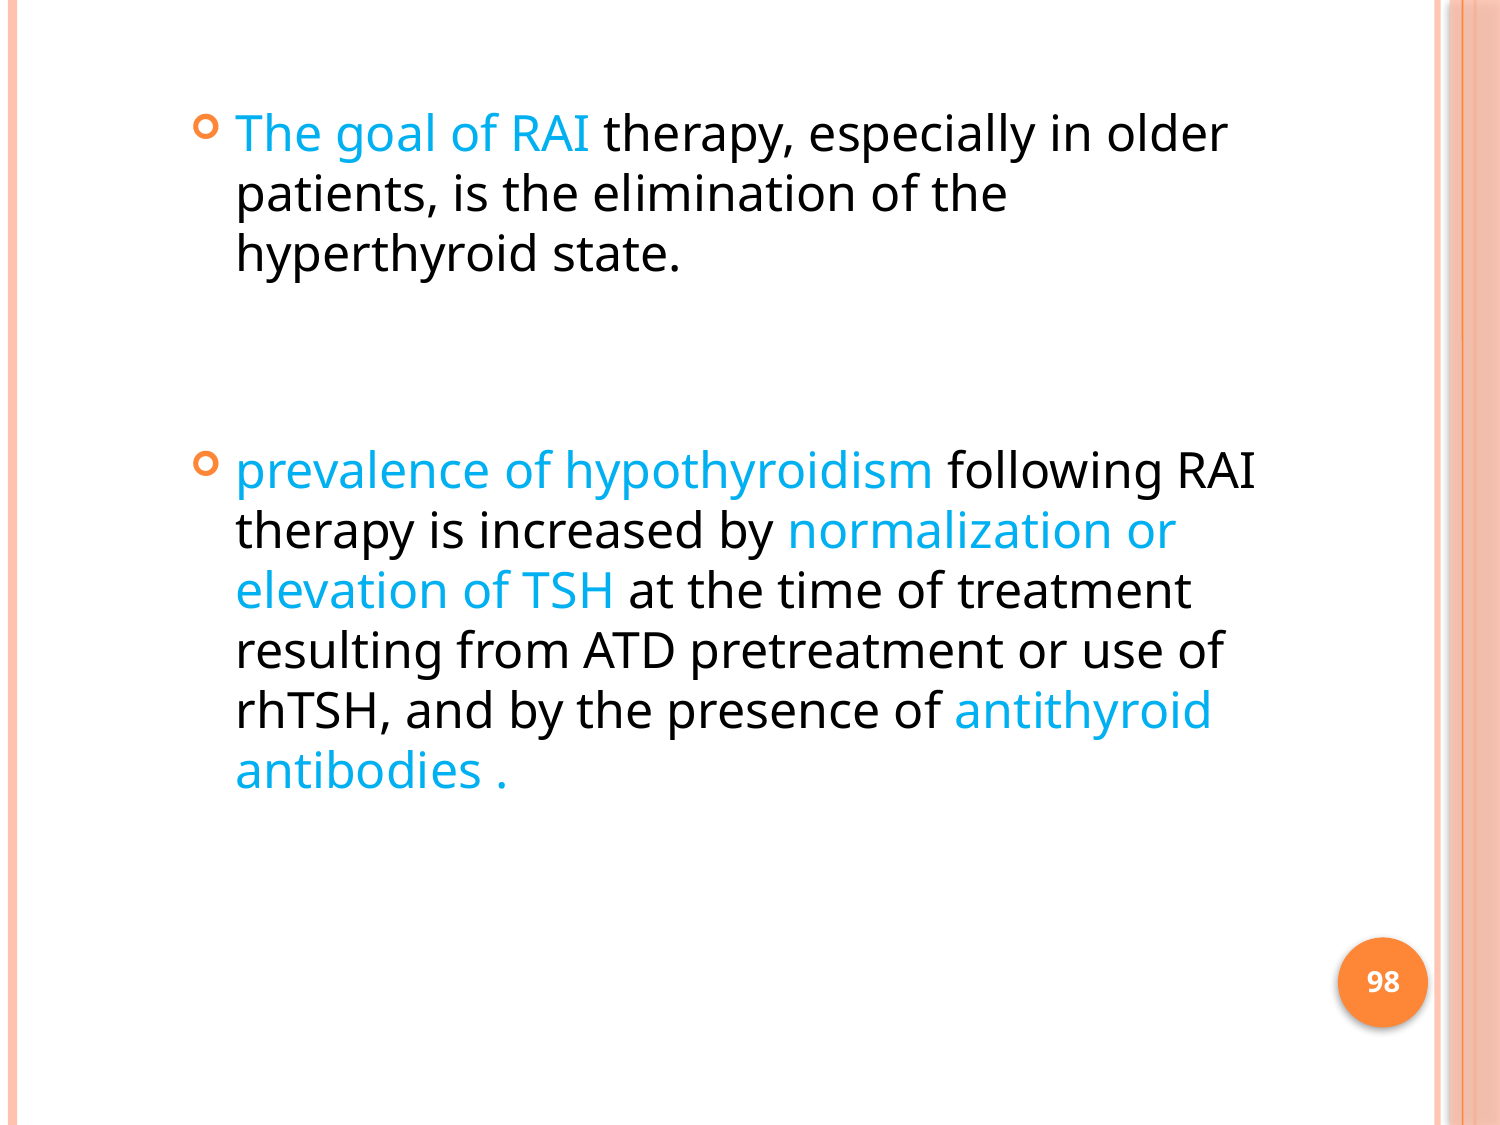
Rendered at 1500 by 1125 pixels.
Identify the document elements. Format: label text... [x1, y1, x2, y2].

list The goal of RAI therapy, especially in older patients, is the elimination of the hyperthyroid state. prevalence of hypothyroidism following RAI therapy is increased by normalization or elevation of TSH at the time of treatment resulting from ATD pretreatment or use of rhTSH, and by the presence of antithyroid antibodies . [175, 93, 1300, 1062]
slide_number 98 [1333, 940, 1434, 1027]
